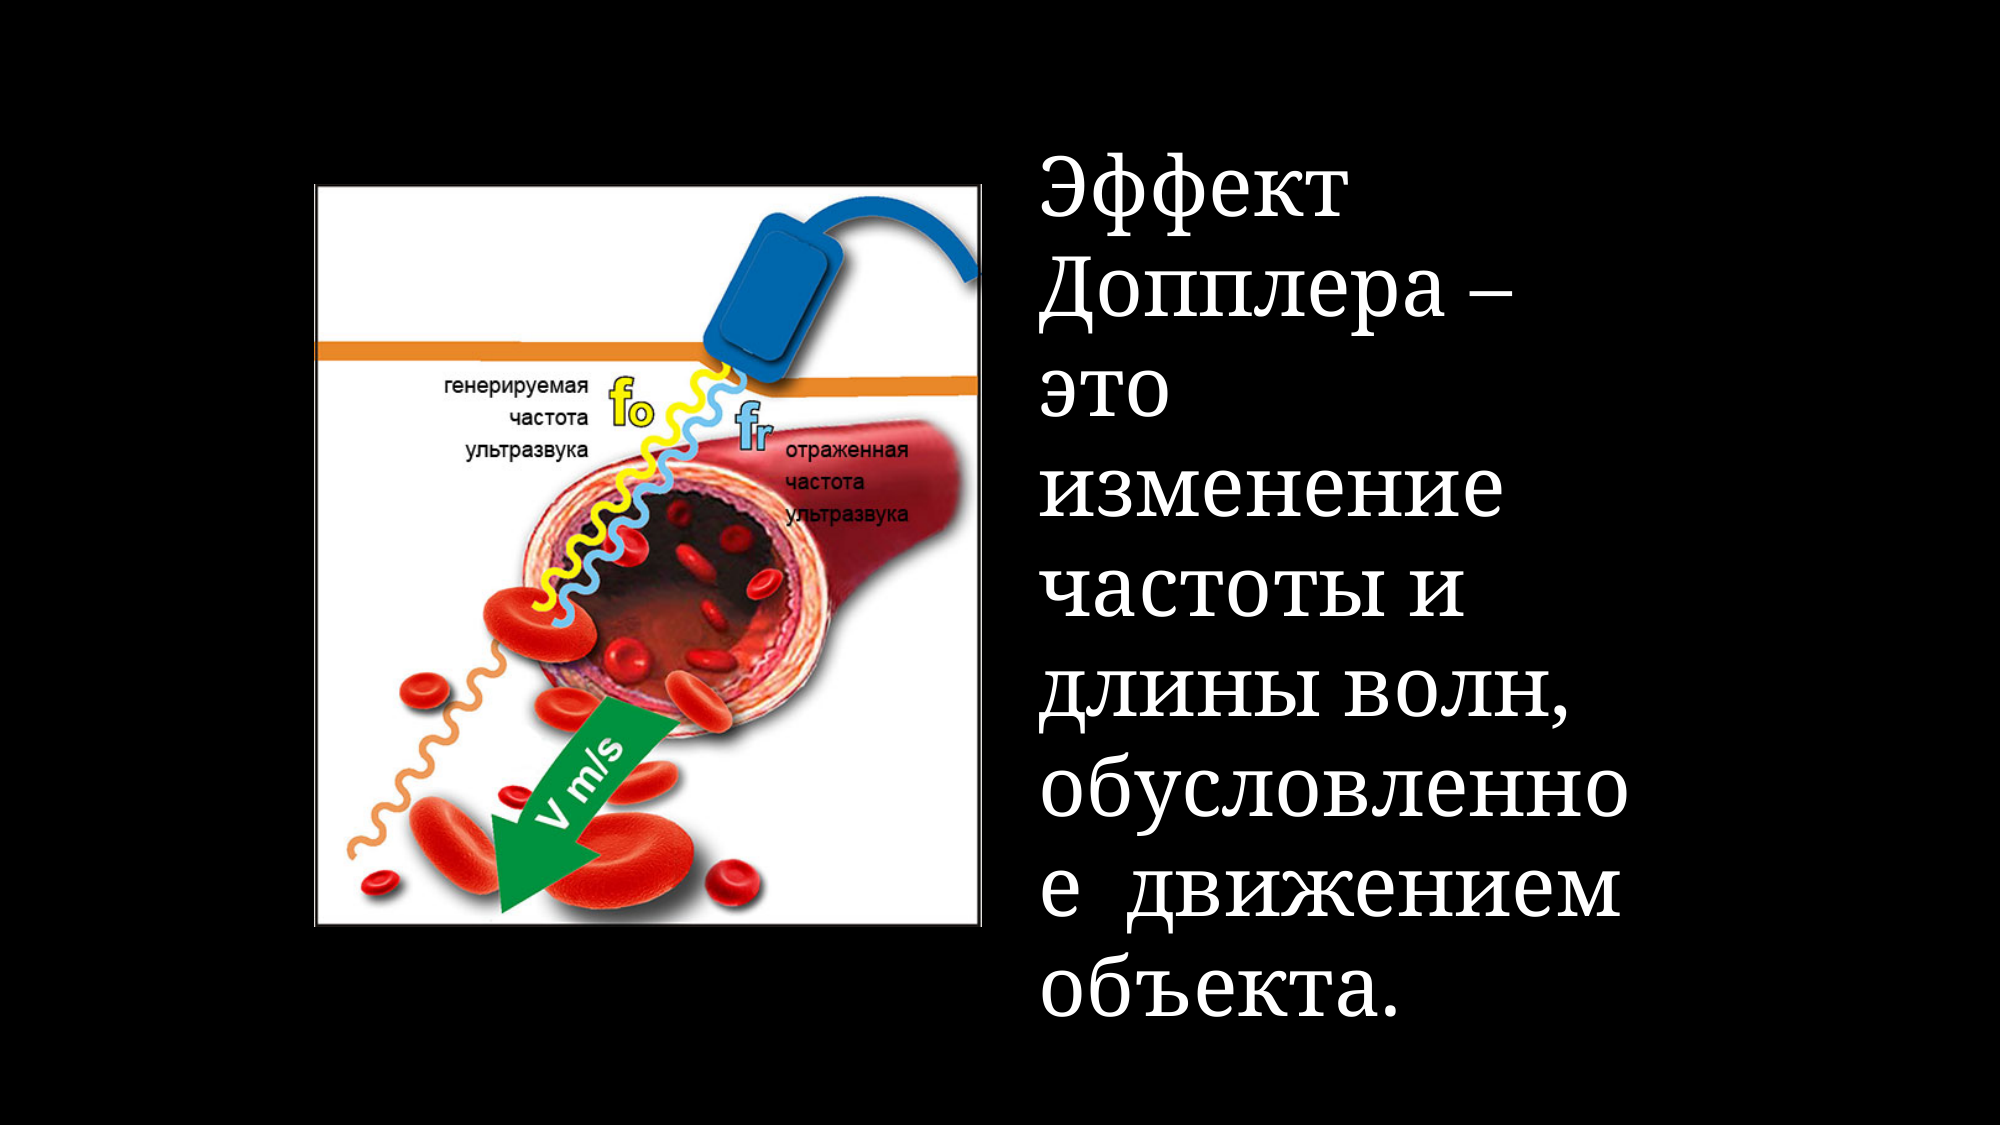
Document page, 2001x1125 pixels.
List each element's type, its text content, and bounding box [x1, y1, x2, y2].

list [314, 184, 982, 927]
text_box Эффект Допплера – это изменение частоты и длины волн, обусловленное движением объекта. [1023, 125, 1650, 1041]
